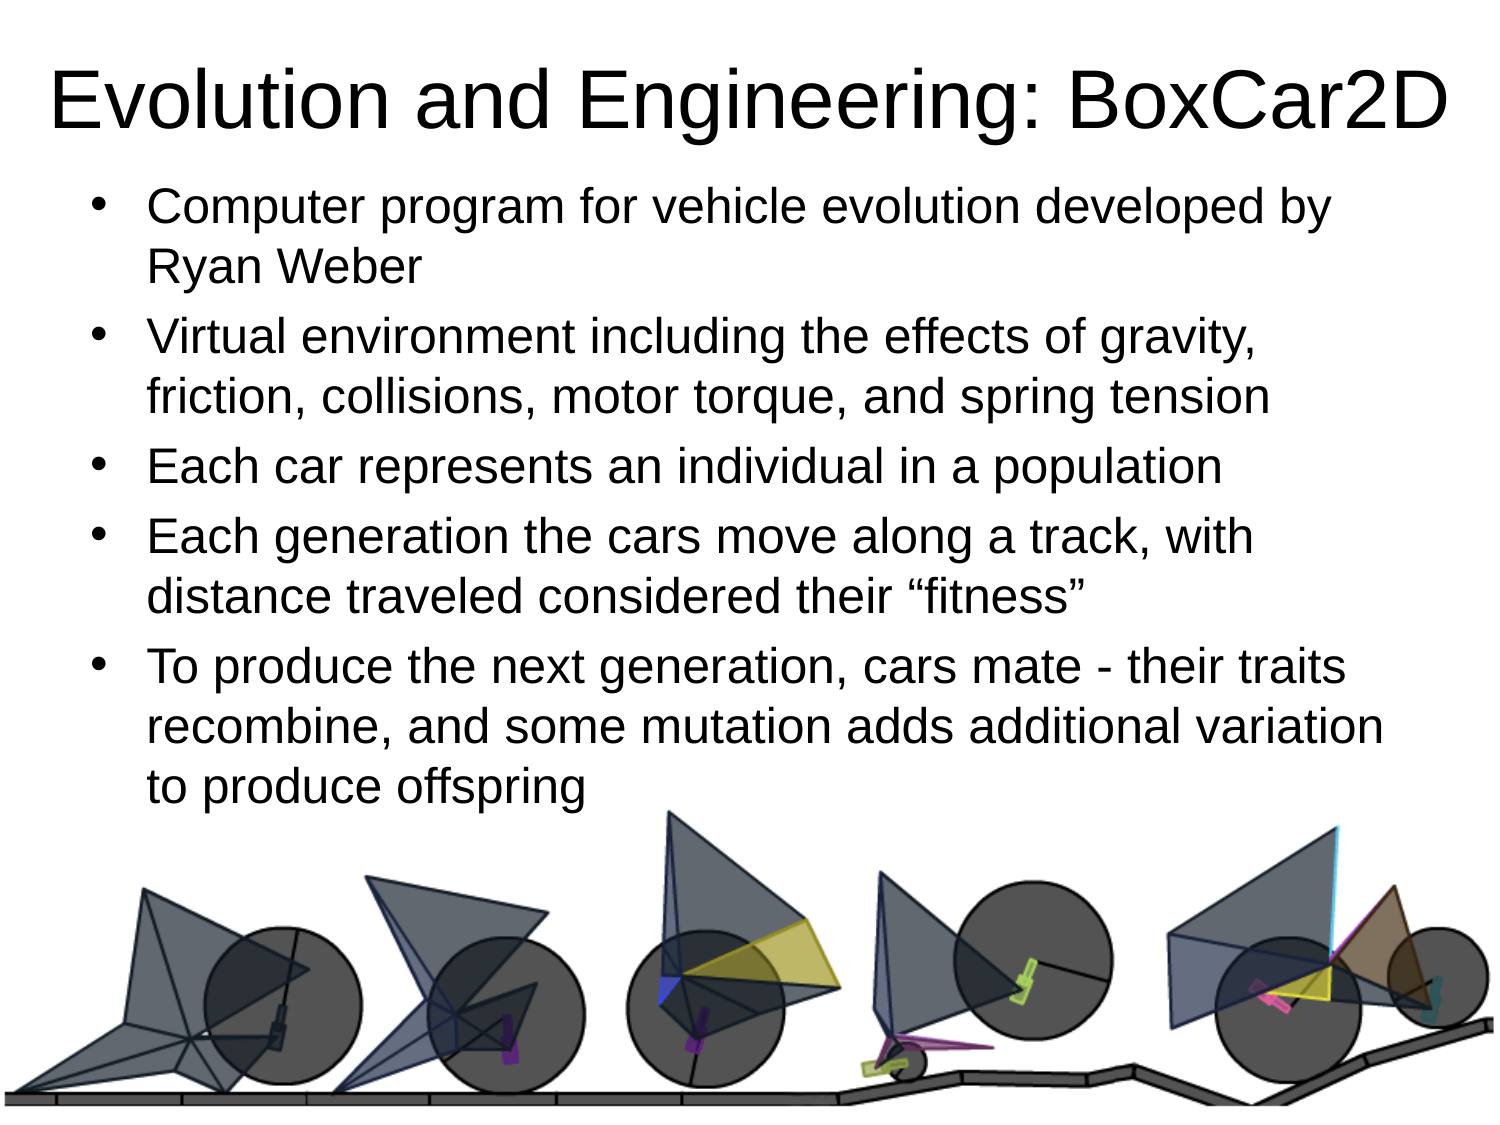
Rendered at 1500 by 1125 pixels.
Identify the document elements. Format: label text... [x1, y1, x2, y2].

picture [2, 796, 1497, 1112]
title Evolution and Engineering: BoxCar2D [0, 1, 1500, 189]
list Computer program for vehicle evolution developed by Ryan Weber Virtual environment including the effects of gravity, friction, collisions, motor torque, and spring tension Each car represents an individual in a population Each generation the cars move along a track, with distance traveled considered their “fitness” To produce the next generation, cars mate - their traits recombine, and some mutation adds additional variation to produce offspring [75, 165, 1425, 795]
